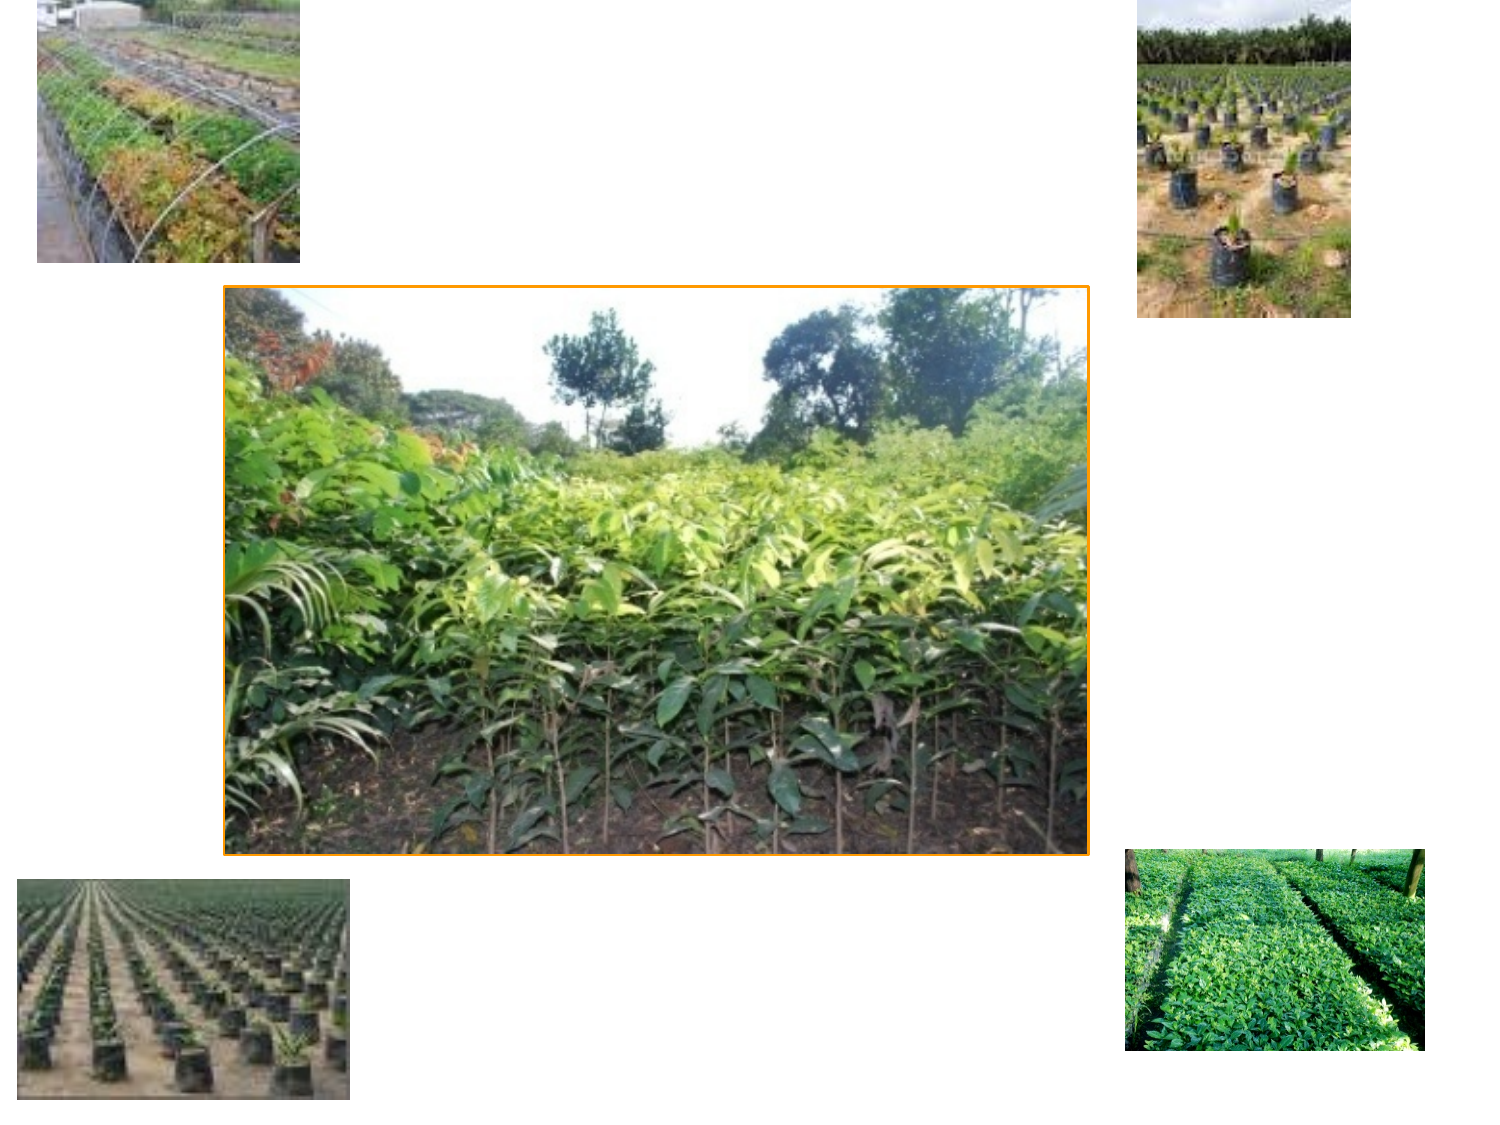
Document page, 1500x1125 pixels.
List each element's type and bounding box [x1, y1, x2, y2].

picture [37, 0, 301, 263]
picture [1124, 849, 1426, 1052]
picture [17, 879, 351, 1101]
picture [224, 287, 1088, 854]
picture [1137, 0, 1351, 318]
